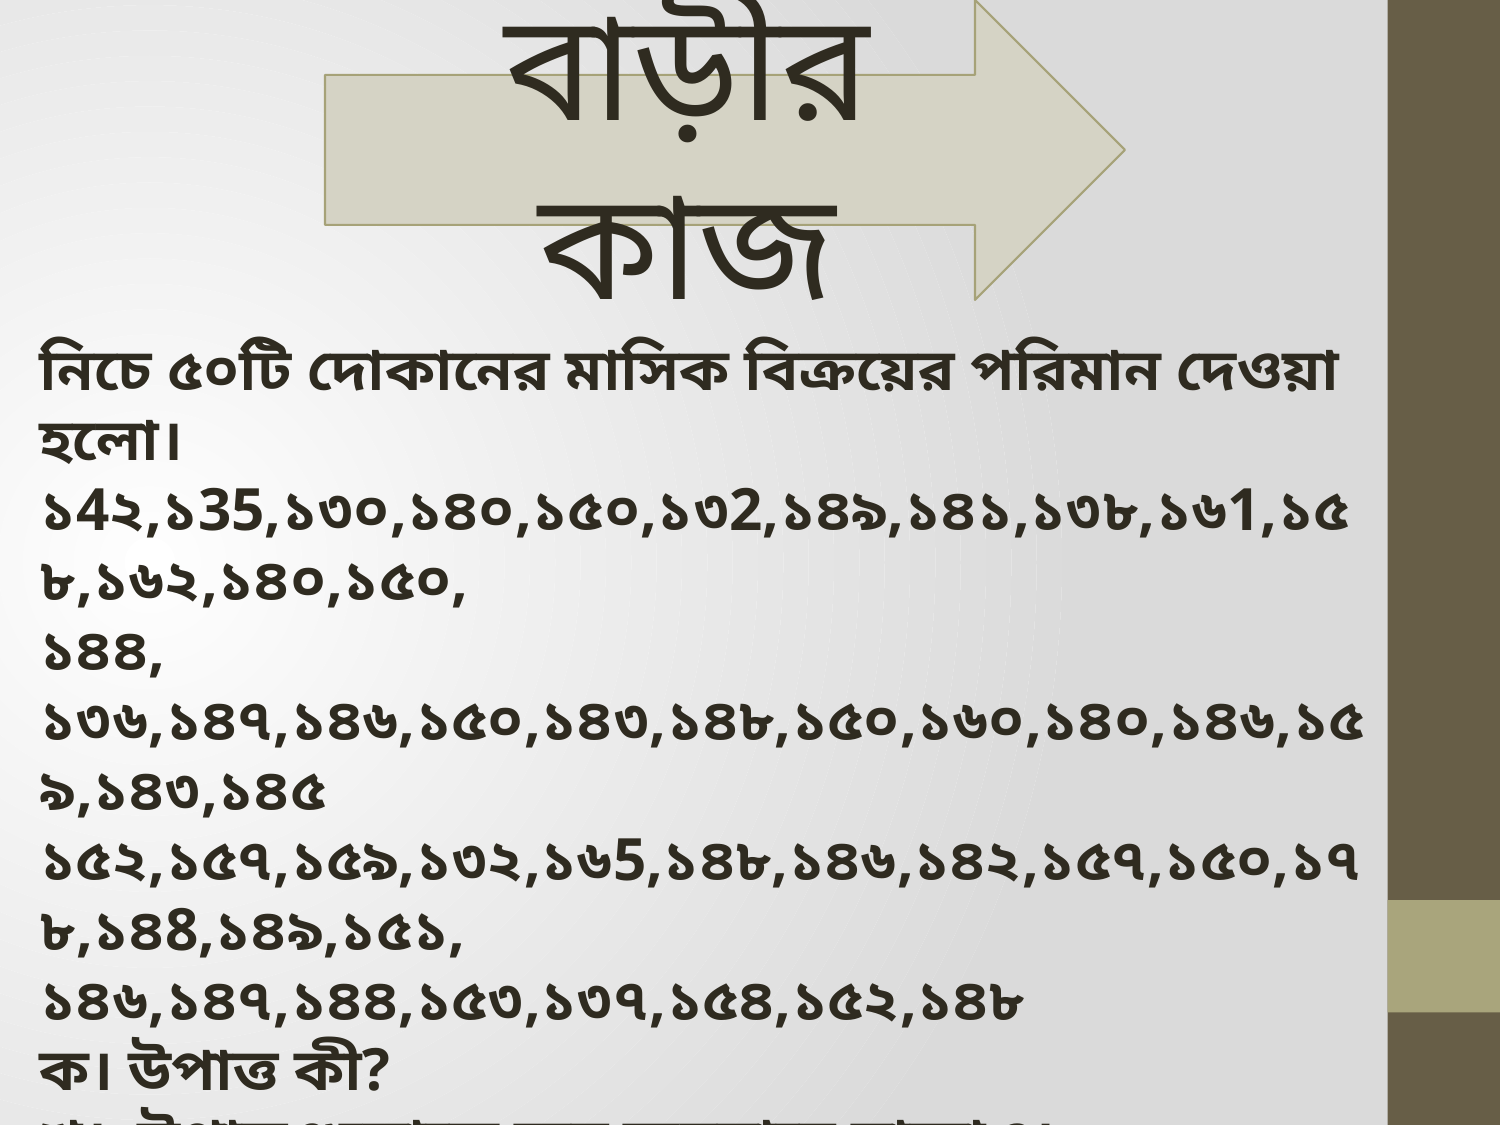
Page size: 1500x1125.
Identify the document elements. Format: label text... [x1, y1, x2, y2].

text_box বাড়ীর কাজ [323, 0, 1126, 301]
text_box নিচে ৫০টি দোকানের মাসিক বিক্রয়ের পরিমান দেওয়া হলো। ১4২,১35,১৩০,১৪০,১৫০,১৩2,১৪৯,১৪১,১৩৮,১৬1,১৫৮,১৬২,১৪০,১৫০, ১৪৪, ১৩৬,১৪৭,১৪৬,১৫০,১৪৩,১৪৮,১৫০,১৬০,১৪০,১৪৬,১৫৯,১৪৩,১৪৫ ১৫২,১৫৭,১৫৯,১৩২,১৬5,১৪৮,১৪৬,১৪২,১৫৭,১৫০,১৭৮,১৪8,১৪৯,১৫১, ১৪৬,১৪৭,১৪৪,১৫৩,১৩৭,১৫৪,১৫২,১৪৮ ক। উপাত্ত কী? খ। উপাত্তগুলোকে ক্রম অনুসারে সাজাও। গ। উপাত্তগুলোর গণসংখ্যা সারণি তৈরী কর। [24, 324, 1388, 1125]
